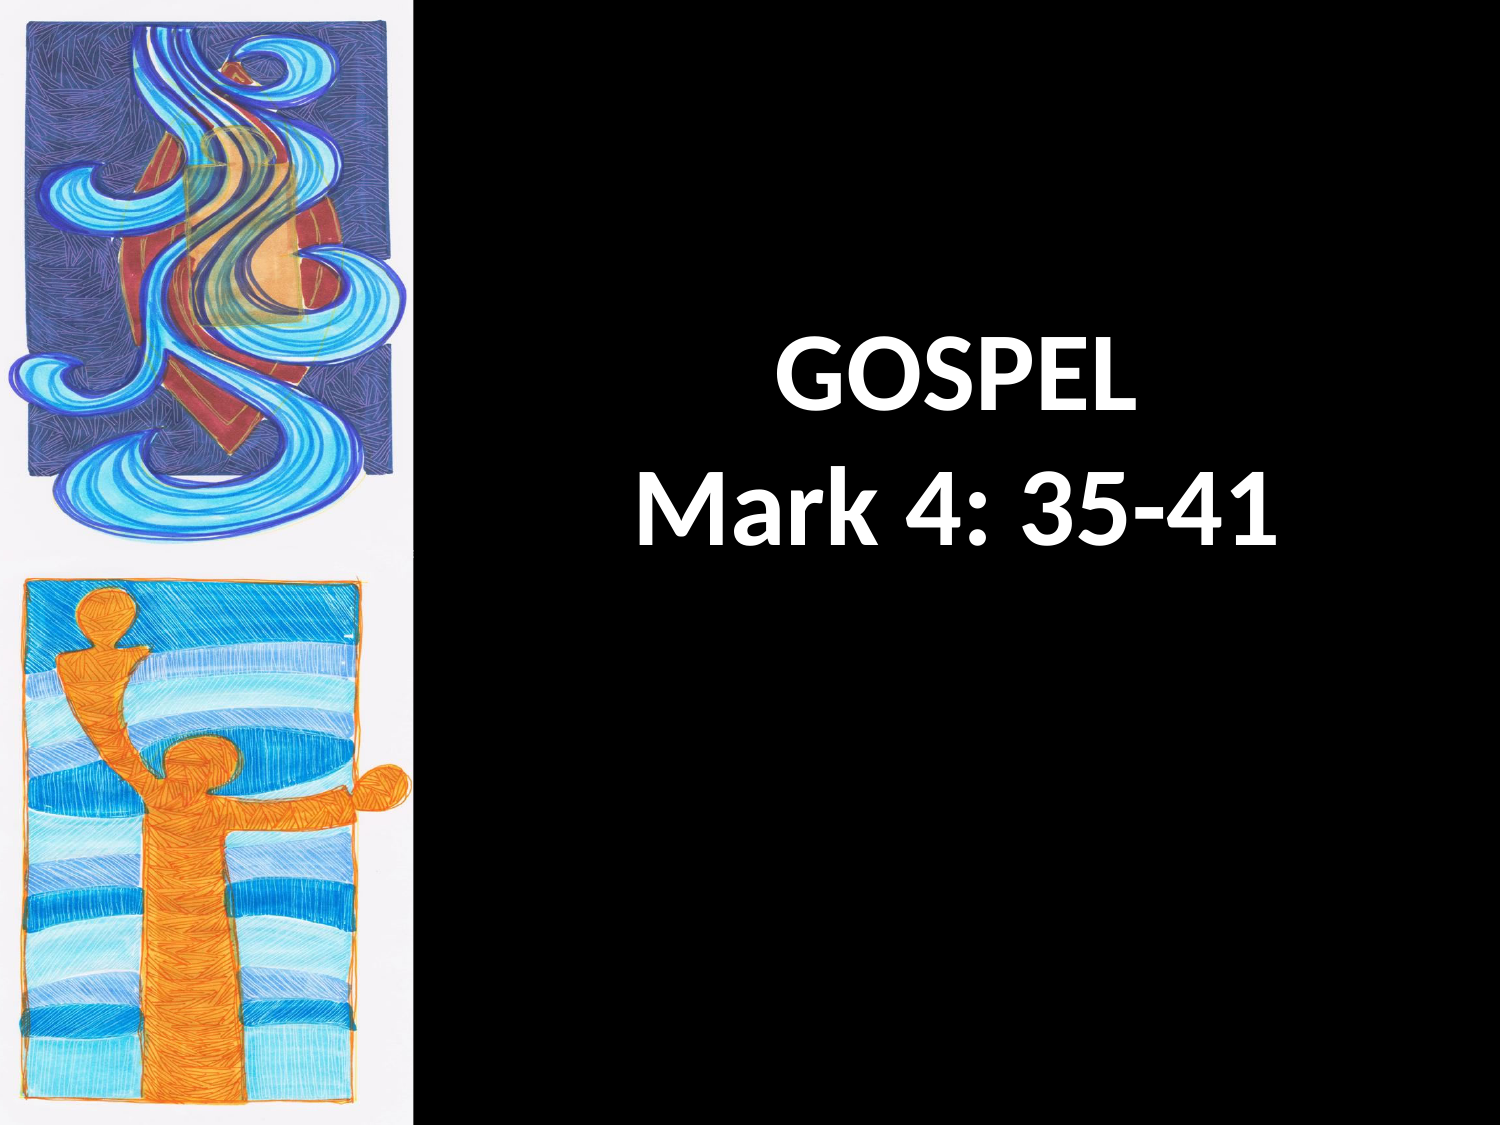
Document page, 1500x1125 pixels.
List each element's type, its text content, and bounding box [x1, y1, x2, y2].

picture [0, 0, 414, 1125]
text_box GOSPEL Mark 4: 35-41 [430, 290, 1483, 576]
